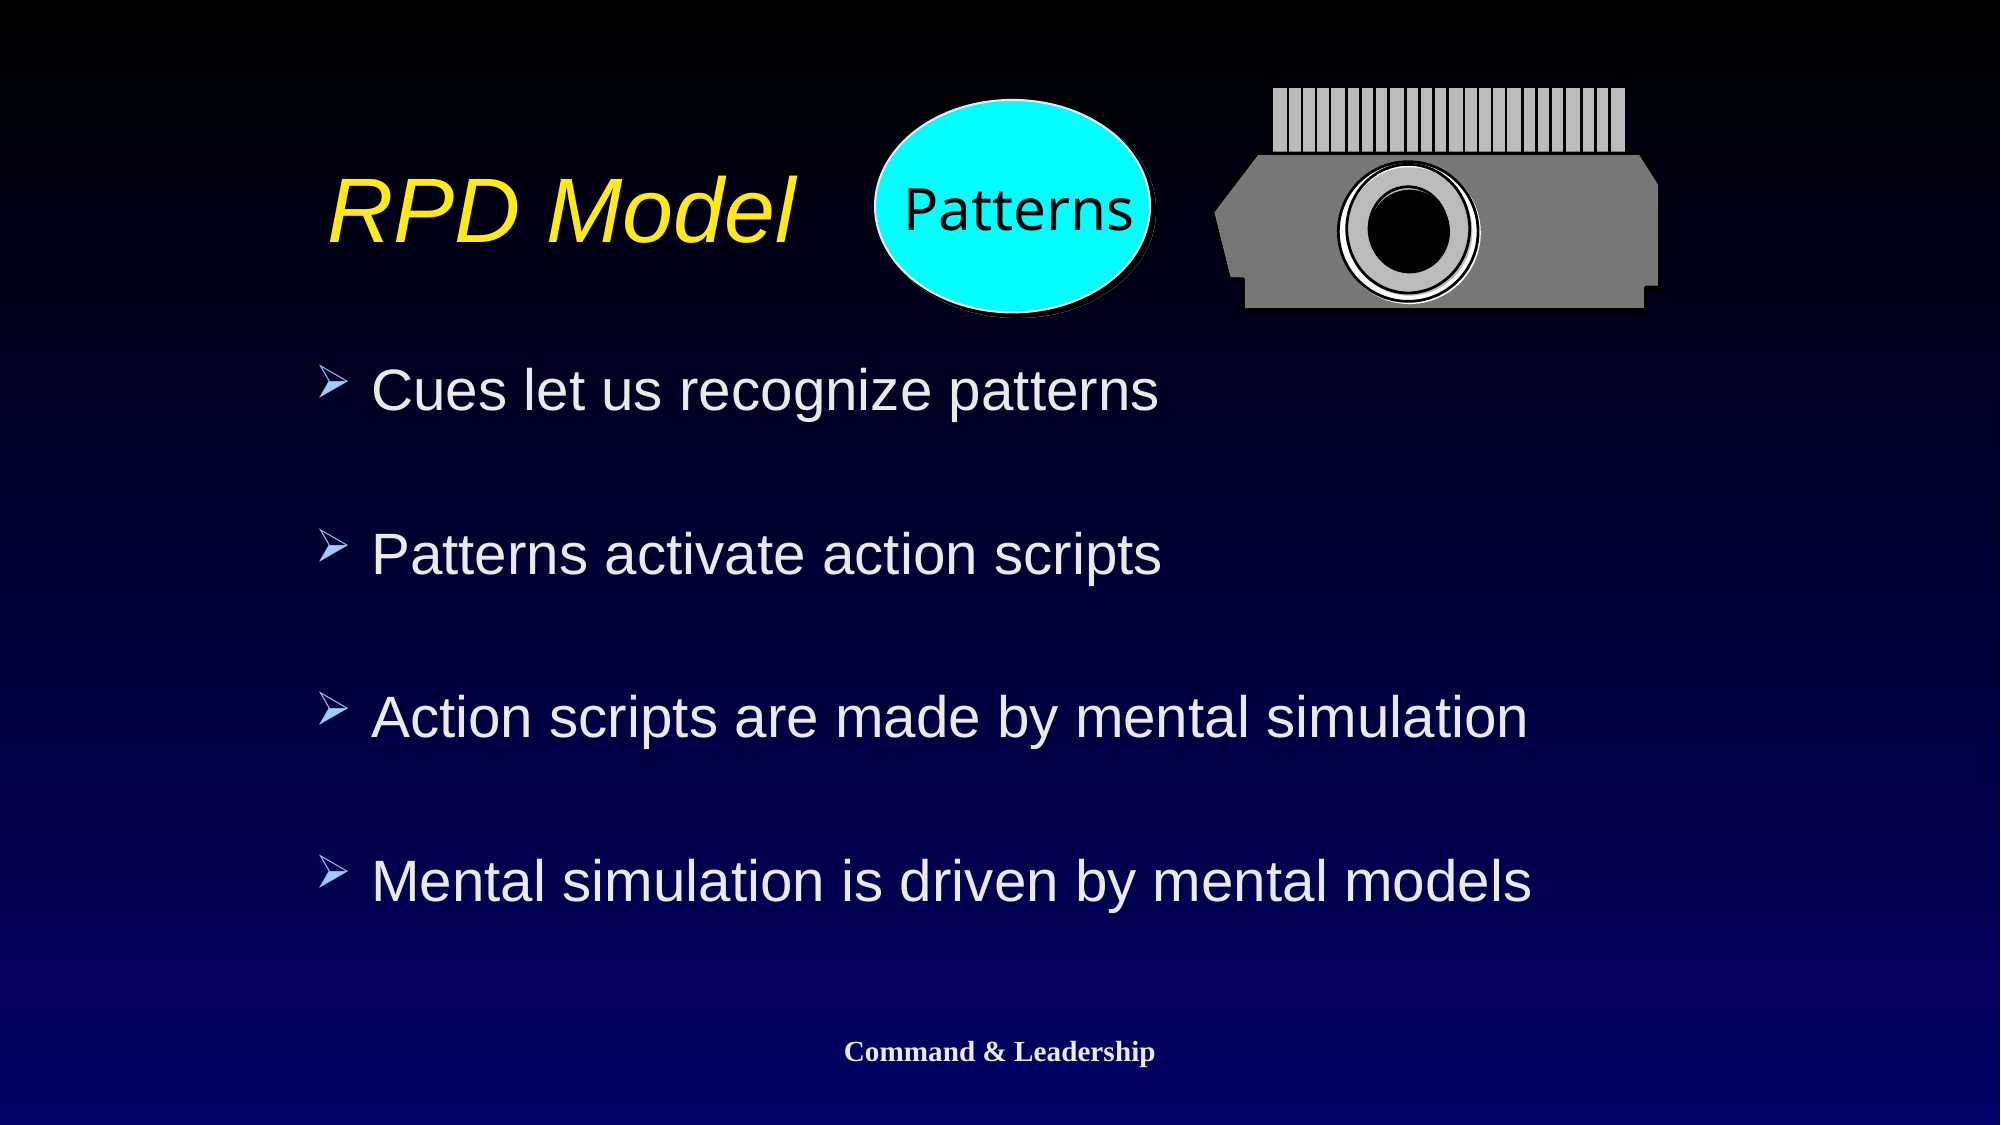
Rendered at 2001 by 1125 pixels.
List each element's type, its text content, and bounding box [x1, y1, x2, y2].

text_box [874, 99, 1151, 313]
title RPD Model [312, 112, 826, 301]
picture [1212, 85, 1663, 313]
list Cues let us recognize patterns Patterns activate action scripts Action scripts are made by mental simulation Mental simulation is driven by mental models [299, 344, 1688, 1076]
footer Command & Leadership [683, 1024, 1317, 1101]
